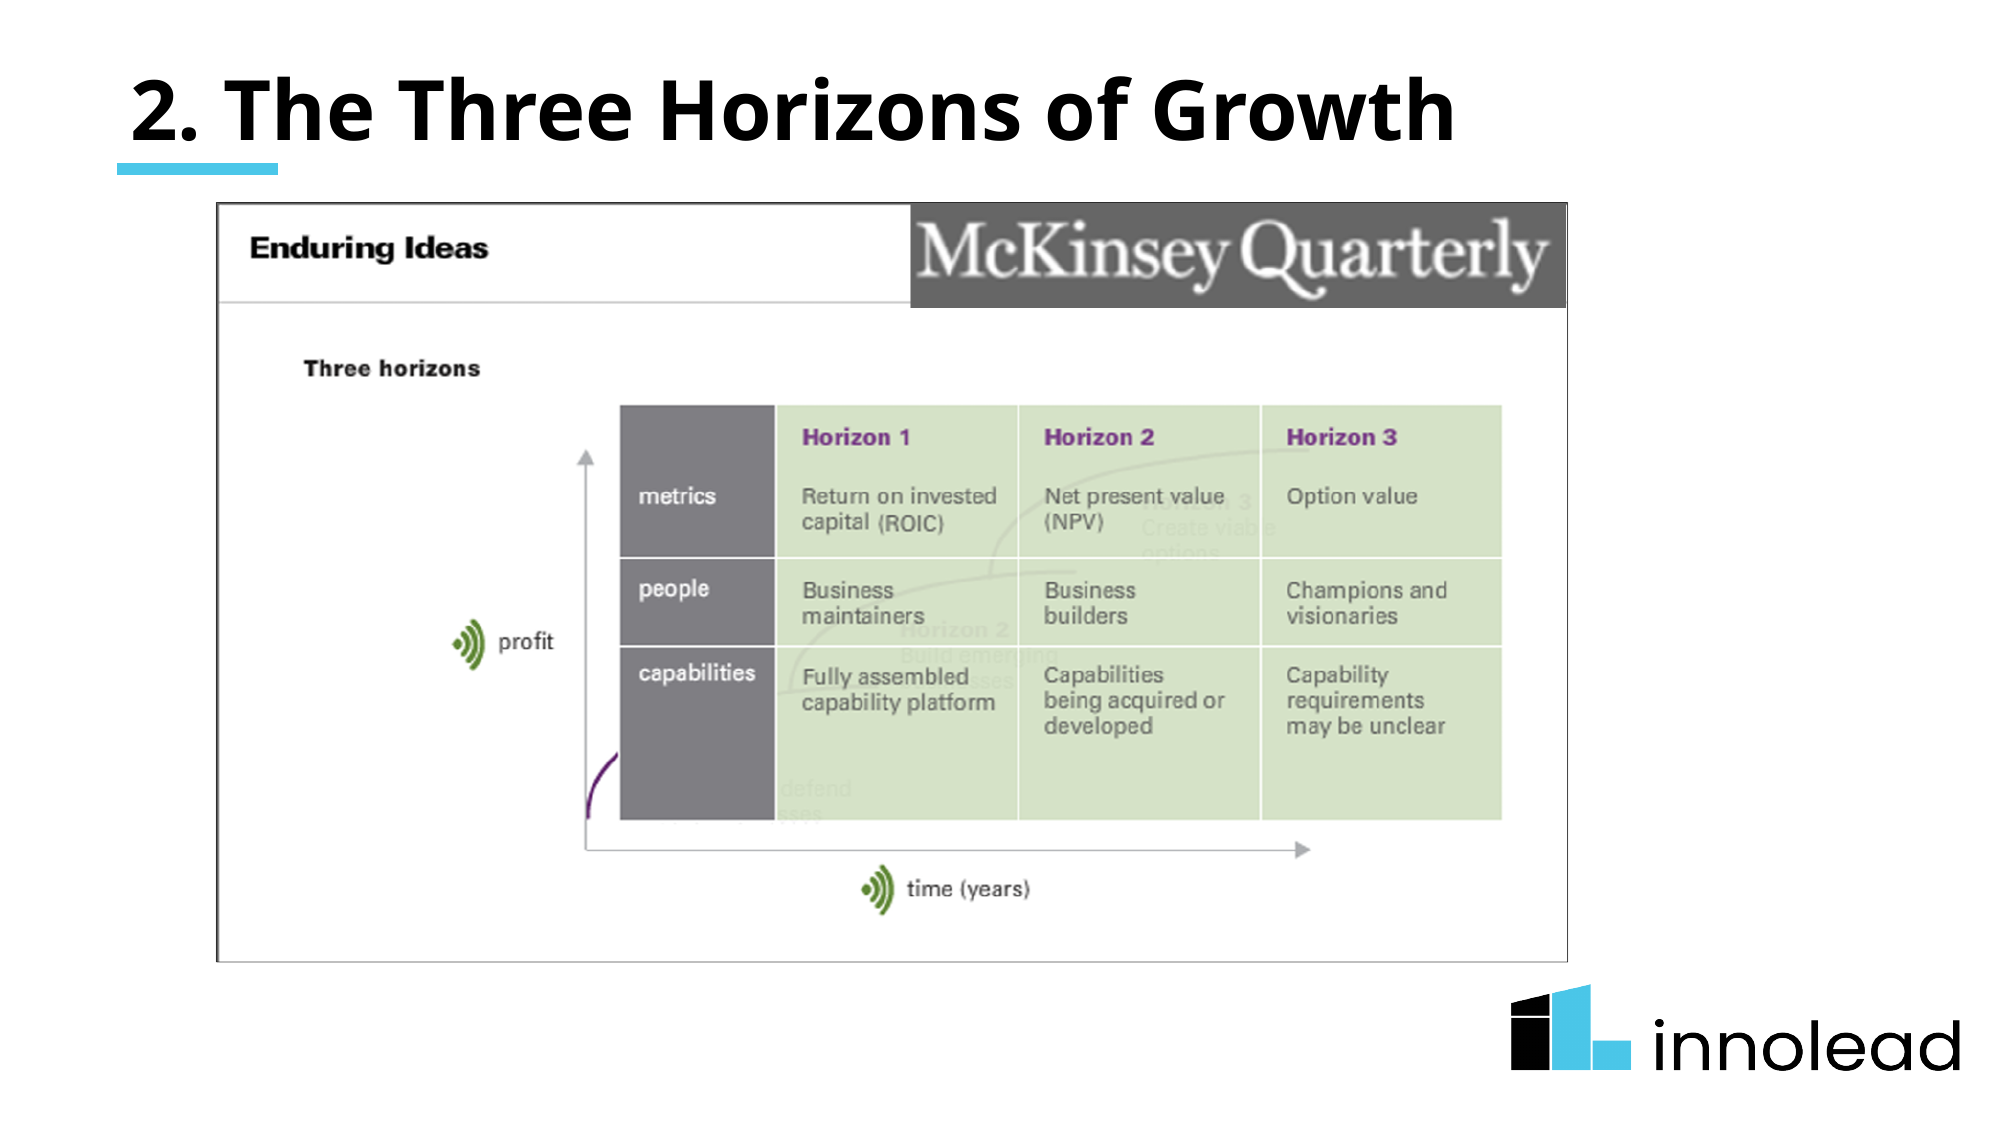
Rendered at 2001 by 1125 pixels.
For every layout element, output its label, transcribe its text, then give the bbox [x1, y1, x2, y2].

text_box 2. The Three Horizons of Growth [115, 49, 1784, 308]
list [189, 179, 1602, 986]
picture [1511, 984, 1965, 1109]
